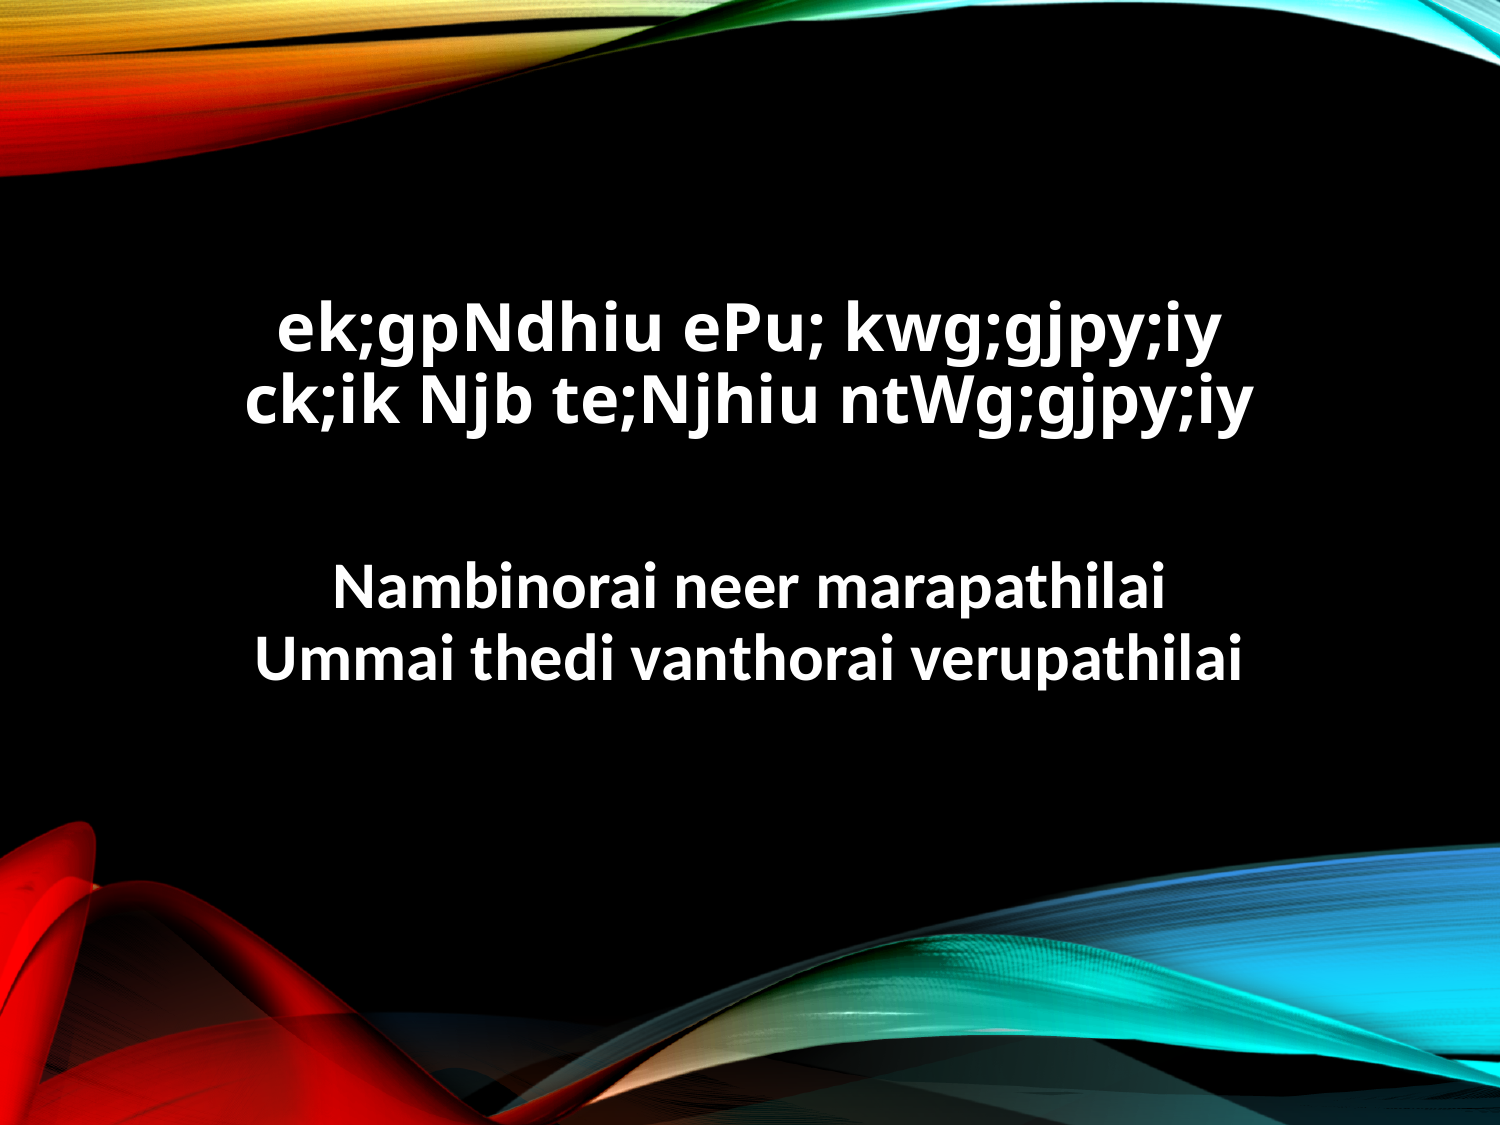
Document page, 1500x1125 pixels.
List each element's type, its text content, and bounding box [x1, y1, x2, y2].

subtitle ek;gpNdhiu ePu; kwg;gjpy;iy ck;ik Njb te;Njhiu ntWg;gjpy;iy Nambinorai neer marapathilai Ummai thedi vanthorai verupathilai [0, 0, 1500, 1125]
